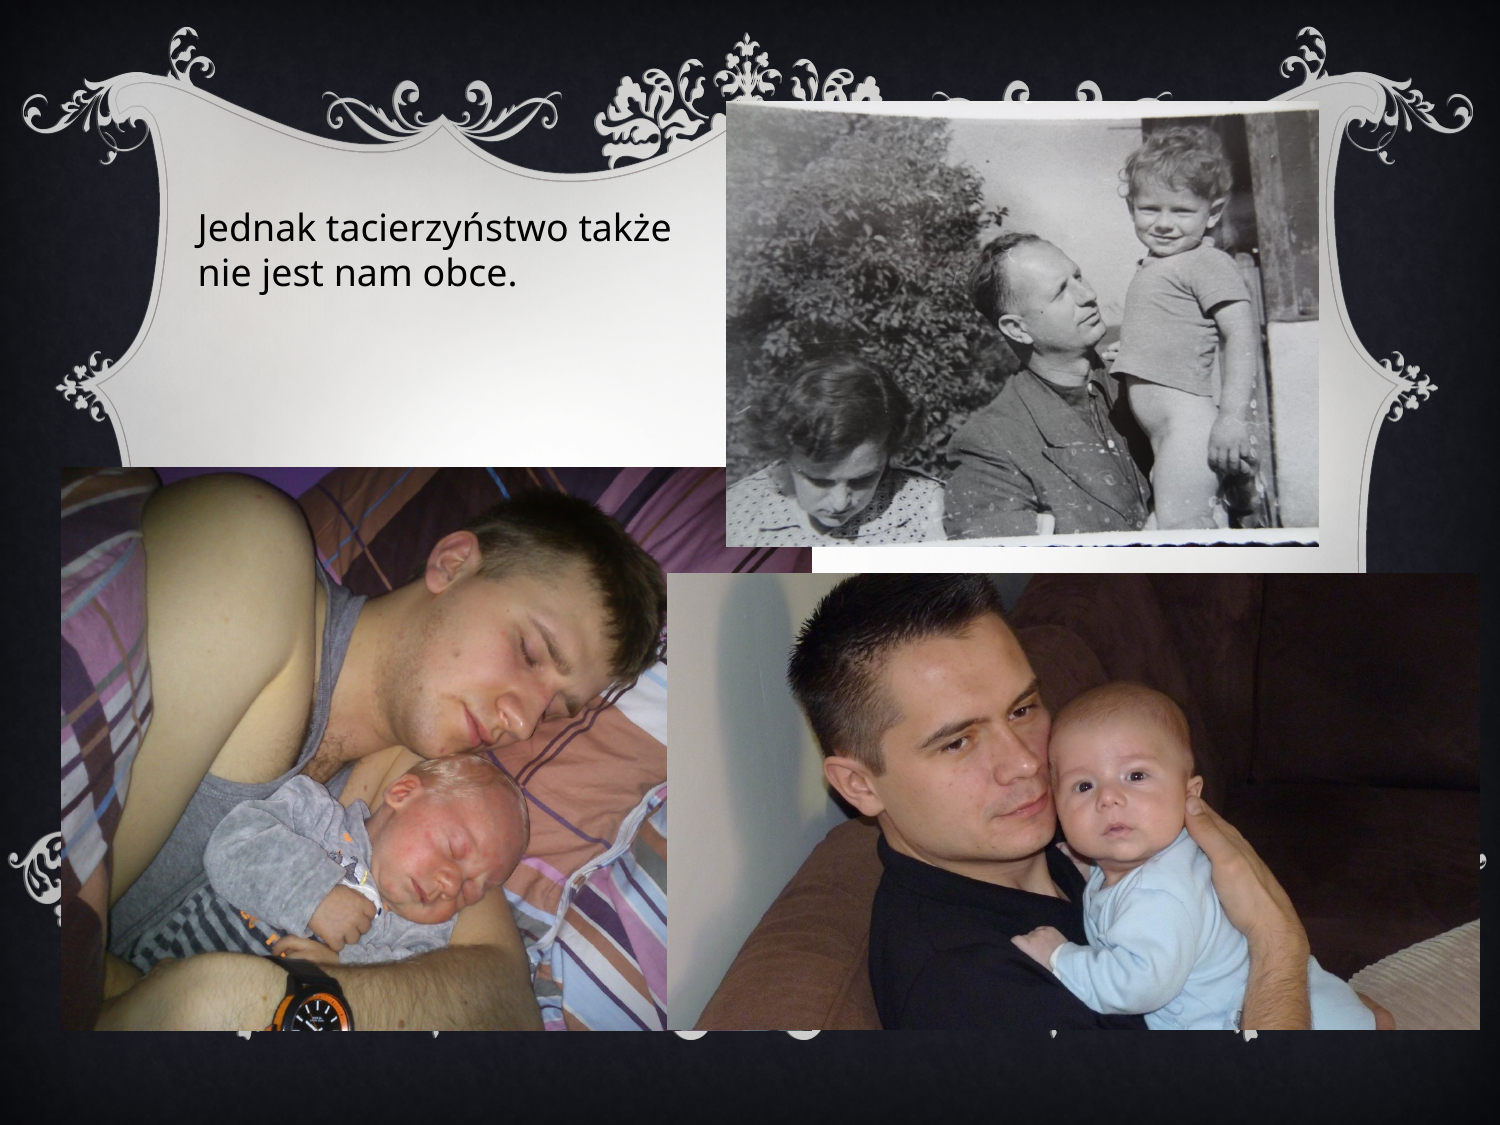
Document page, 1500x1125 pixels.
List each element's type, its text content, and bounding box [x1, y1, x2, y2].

picture [0, 0, 1500, 1125]
text_box Jednak tacierzyństwo także nie jest nam obce. [183, 196, 691, 301]
